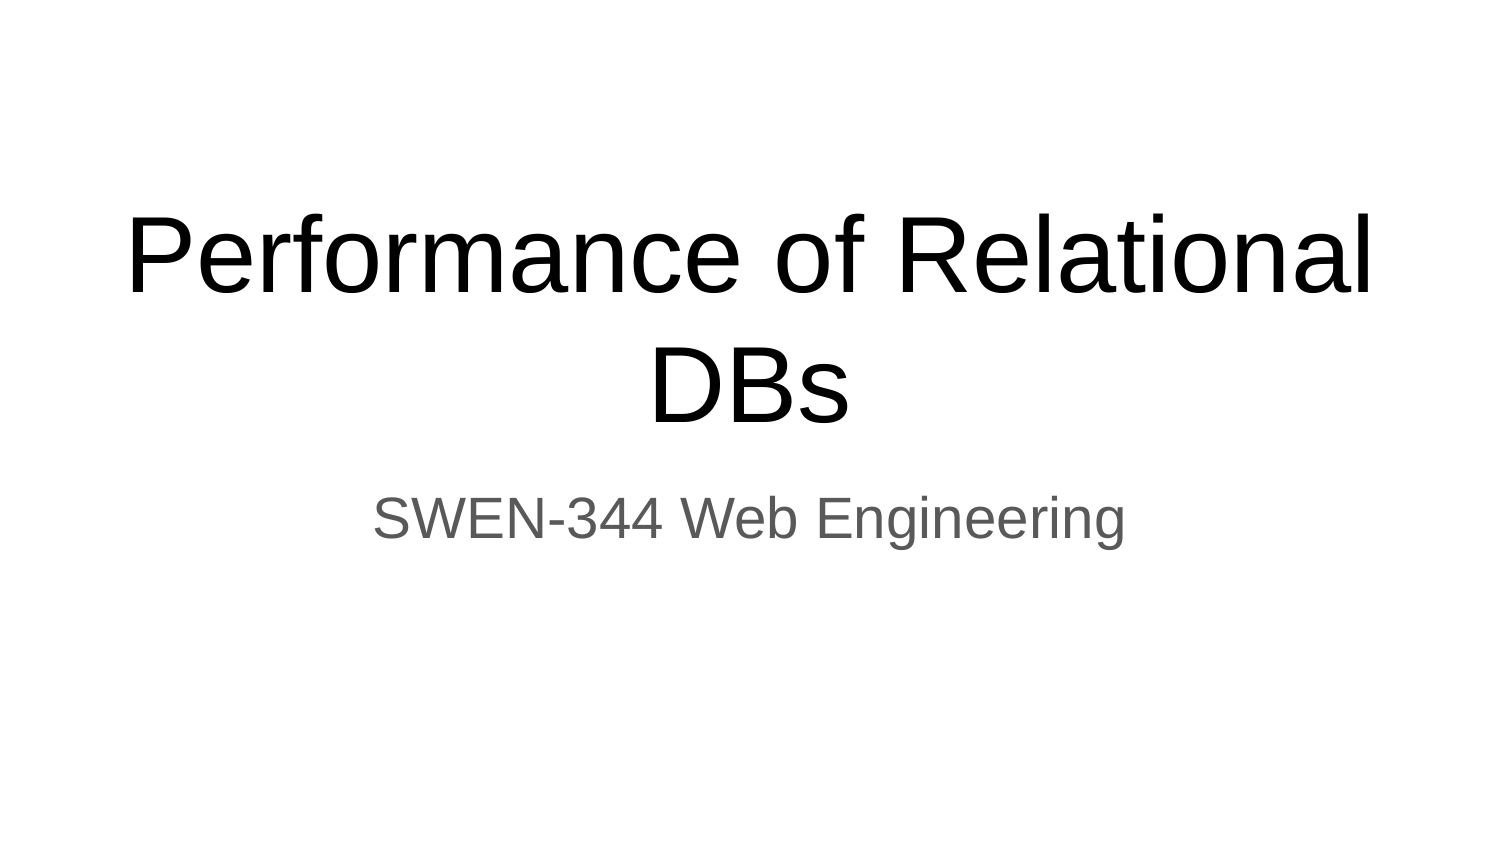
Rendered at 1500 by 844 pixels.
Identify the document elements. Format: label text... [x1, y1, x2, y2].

title Performance of Relational DBs [51, 122, 1449, 459]
subtitle SWEN-344 Web Engineering [51, 464, 1449, 595]
